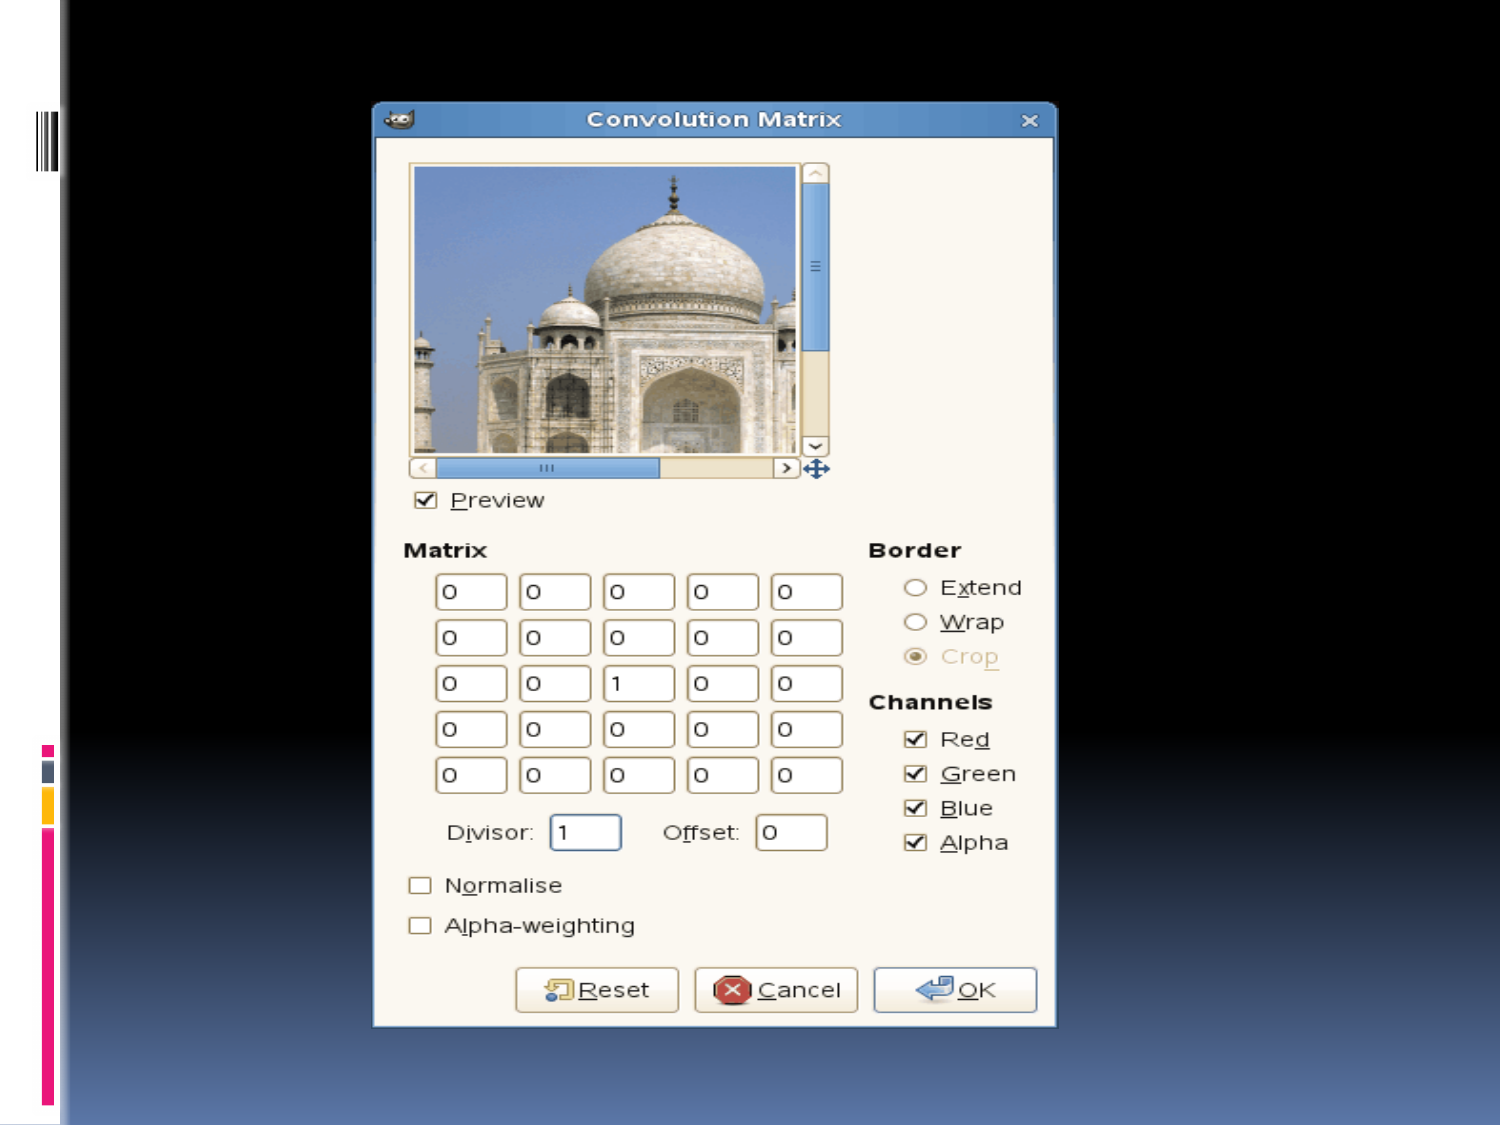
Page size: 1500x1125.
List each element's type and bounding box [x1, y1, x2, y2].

list [371, 101, 1059, 1030]
